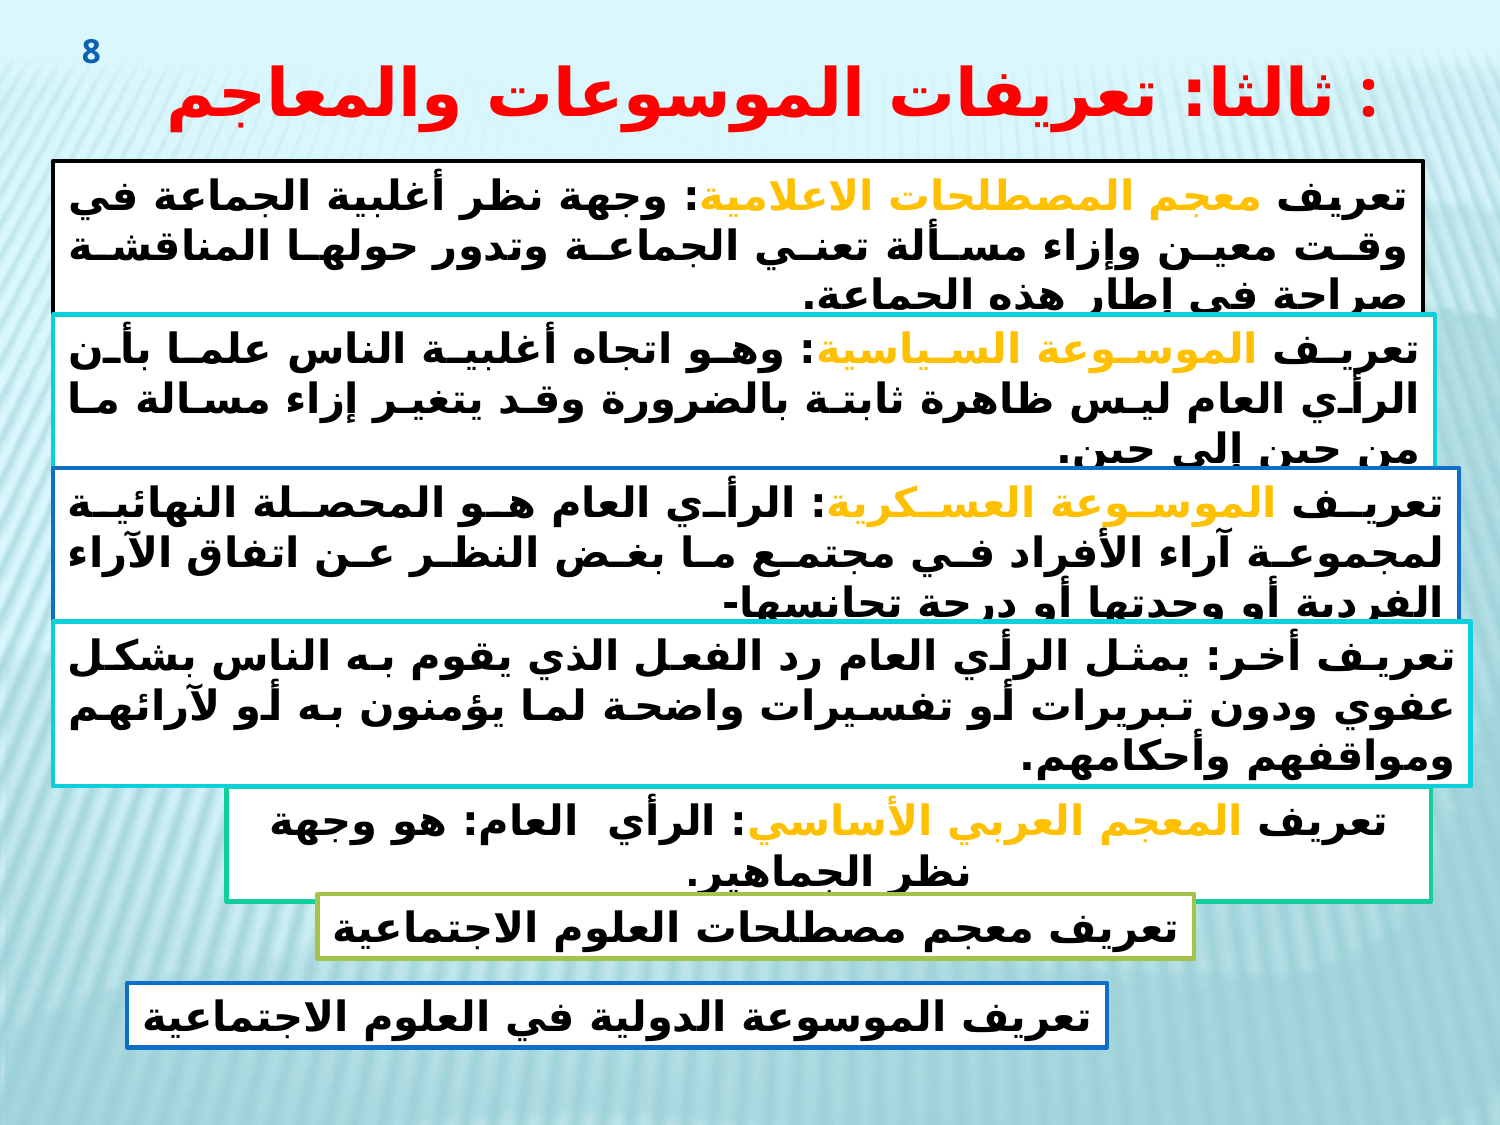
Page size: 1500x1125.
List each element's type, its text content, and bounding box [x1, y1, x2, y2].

text_box تعريف الموسوعة السياسية: وهو اتجاه أغلبية الناس علما بأن الرأي العام ليس ظاهرة ثابتة بالضرورة وقد يتغير إزاء مسالة ما من حين إلى حين. [51, 312, 1437, 466]
text_box تعريف الموسوعة الدولية في العلوم الاجتماعية [125, 981, 1109, 1050]
slide_number 8 [0, 22, 116, 63]
text_box تعريف الموسوعة العسكرية: الرأي العام هو المحصلة النهائية لمجموعة آراء الأفراد في مجتمع ما بغض النظر عن اتفاق الآراء الفردية أو وحدتها أو درجة تجانسها- [51, 466, 1461, 619]
text_box تعريف معجم مصطلحات العلوم الاجتماعية [315, 892, 1196, 961]
text_box ثالثا: تعريفات الموسوعات والمعاجم : [151, 42, 1393, 138]
text_box تعريف معجم المصطلحات الاعلامية: وجهة نظر أغلبية الجماعة في وقت معين وإزاء مسألة تعني الجماعة وتدور حولها المناقشة صراحة في إطار هذه الجماعة. [51, 159, 1425, 312]
text_box تعريف المعجم العربي الأساسي: الرأي العام: هو وجهة نظر الجماهير. [224, 788, 1433, 904]
text_box تعريف أخر: يمثل الرأي العام رد الفعل الذي يقوم به الناس بشكل عفوي ودون تبريرات أو تفسيرات واضحة لما يؤمنون به أو لآرائهم ومواقفهم وأحكامهم. [51, 619, 1473, 788]
